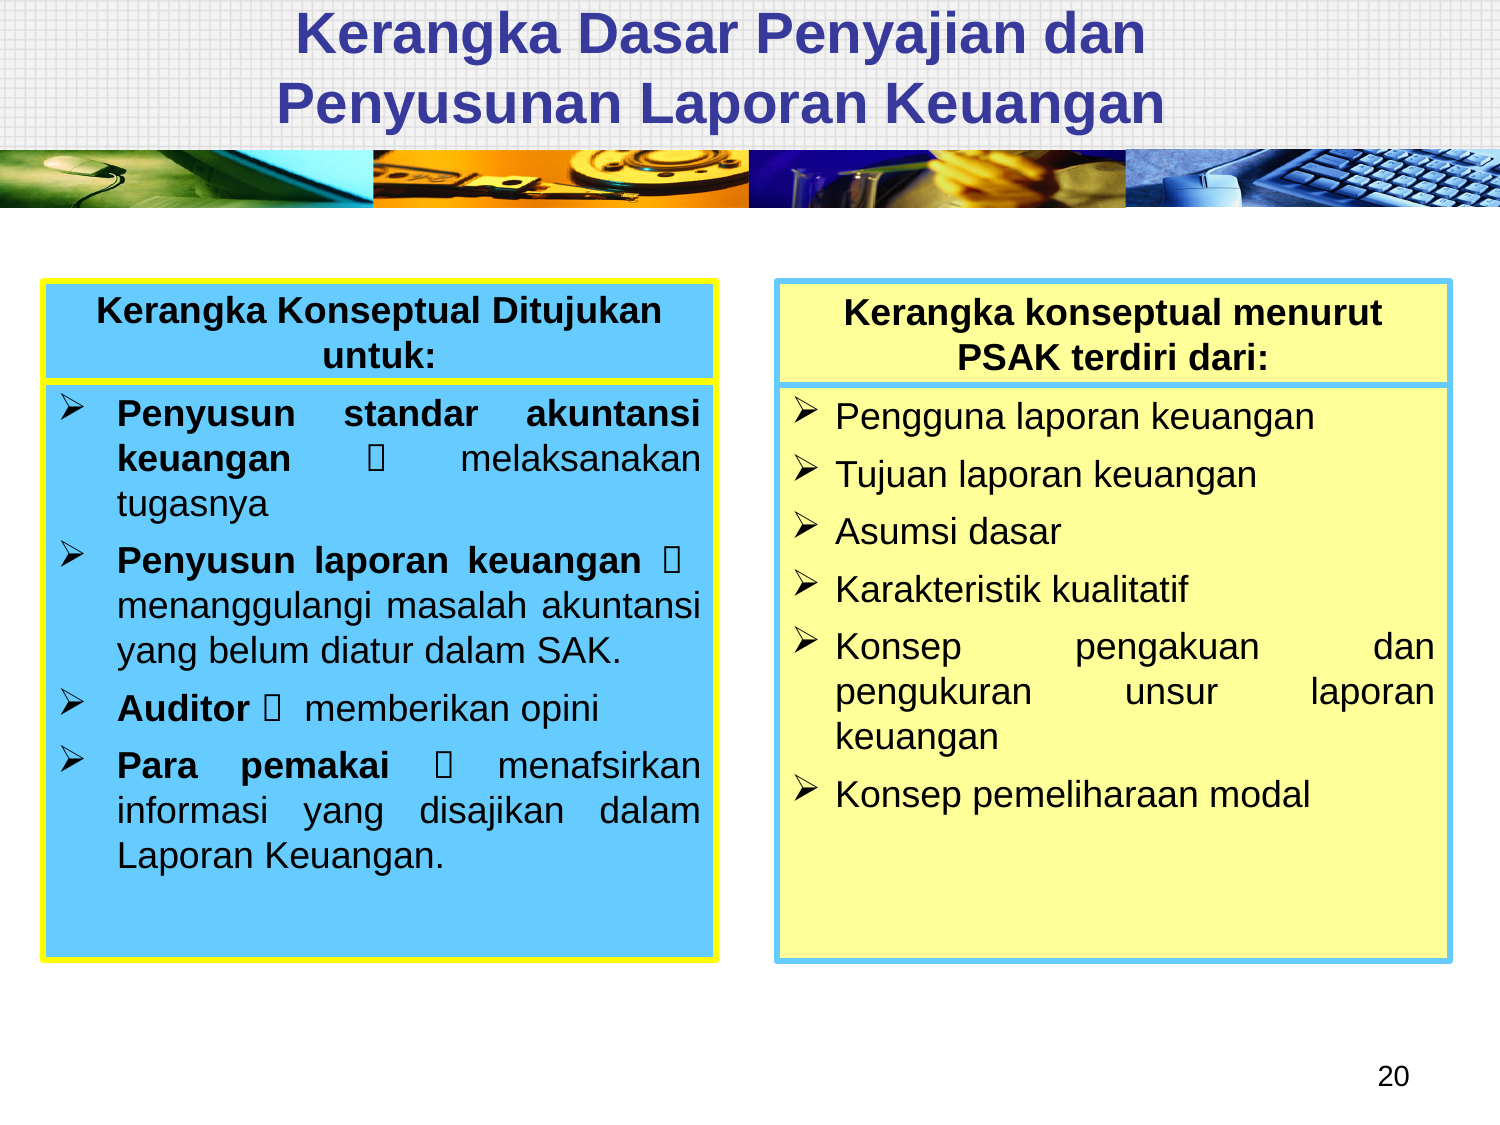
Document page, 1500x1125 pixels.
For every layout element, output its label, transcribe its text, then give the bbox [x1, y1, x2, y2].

picture [0, 0, 1500, 208]
title Kerangka Dasar Penyajian dan Penyusunan Laporan Keuangan [46, 18, 1398, 112]
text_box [776, 280, 1451, 962]
slide_number 20 [1074, 1049, 1426, 1103]
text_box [42, 280, 717, 961]
